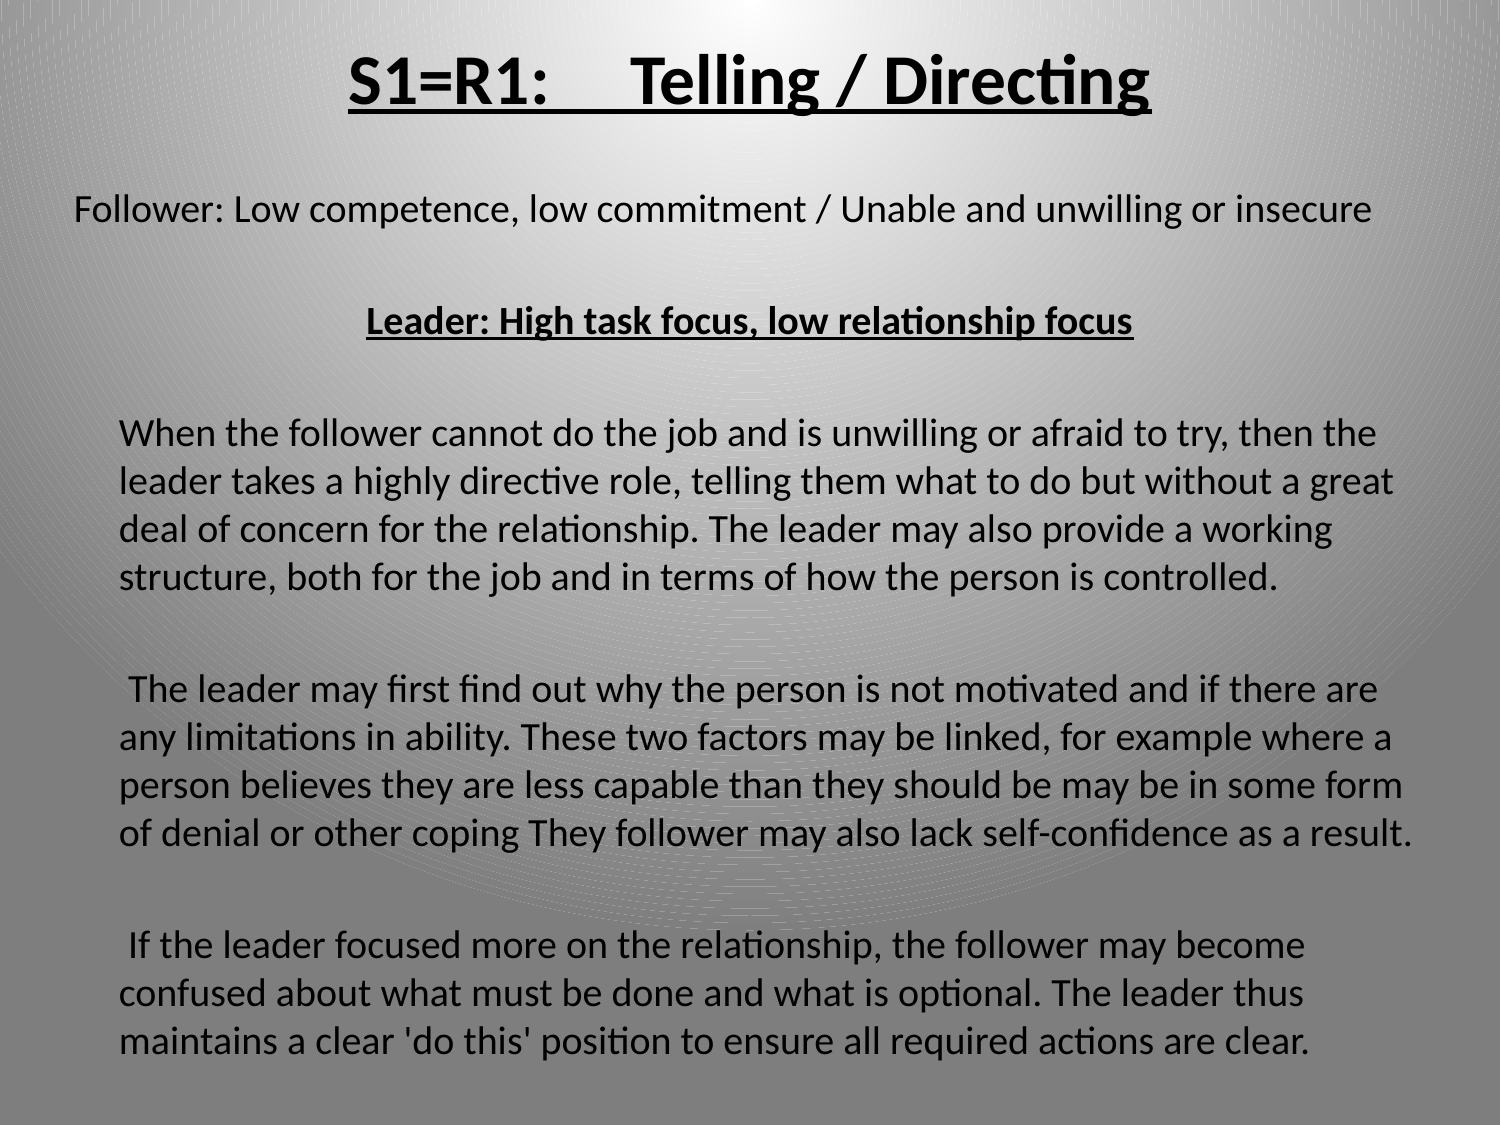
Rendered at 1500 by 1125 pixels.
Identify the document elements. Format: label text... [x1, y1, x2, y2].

title S1=R1: Telling / Directing [75, 24, 1425, 174]
list Follower: Low competence, low commitment / Unable and unwilling or insecure Leader: High task focus, low relationship focus When the follower cannot do the job and is unwilling or afraid to try, then the leader takes a highly directive role, telling them what to do but without a great deal of concern for the relationship. The leader may also provide a working structure, both for the job and in terms of how the person is controlled. The leader may first find out why the person is not motivated and if there are any limitations in ability. These two factors may be linked, for example where a person believes they are less capable than they should be may be in some form of denial or other coping They follower may also lack self-confidence as a result. If the leader focused more on the relationship, the follower may become confused about what must be done and what is optional. The leader thus maintains a clear 'do this' position to ensure all required actions are clear. [50, 174, 1450, 1125]
